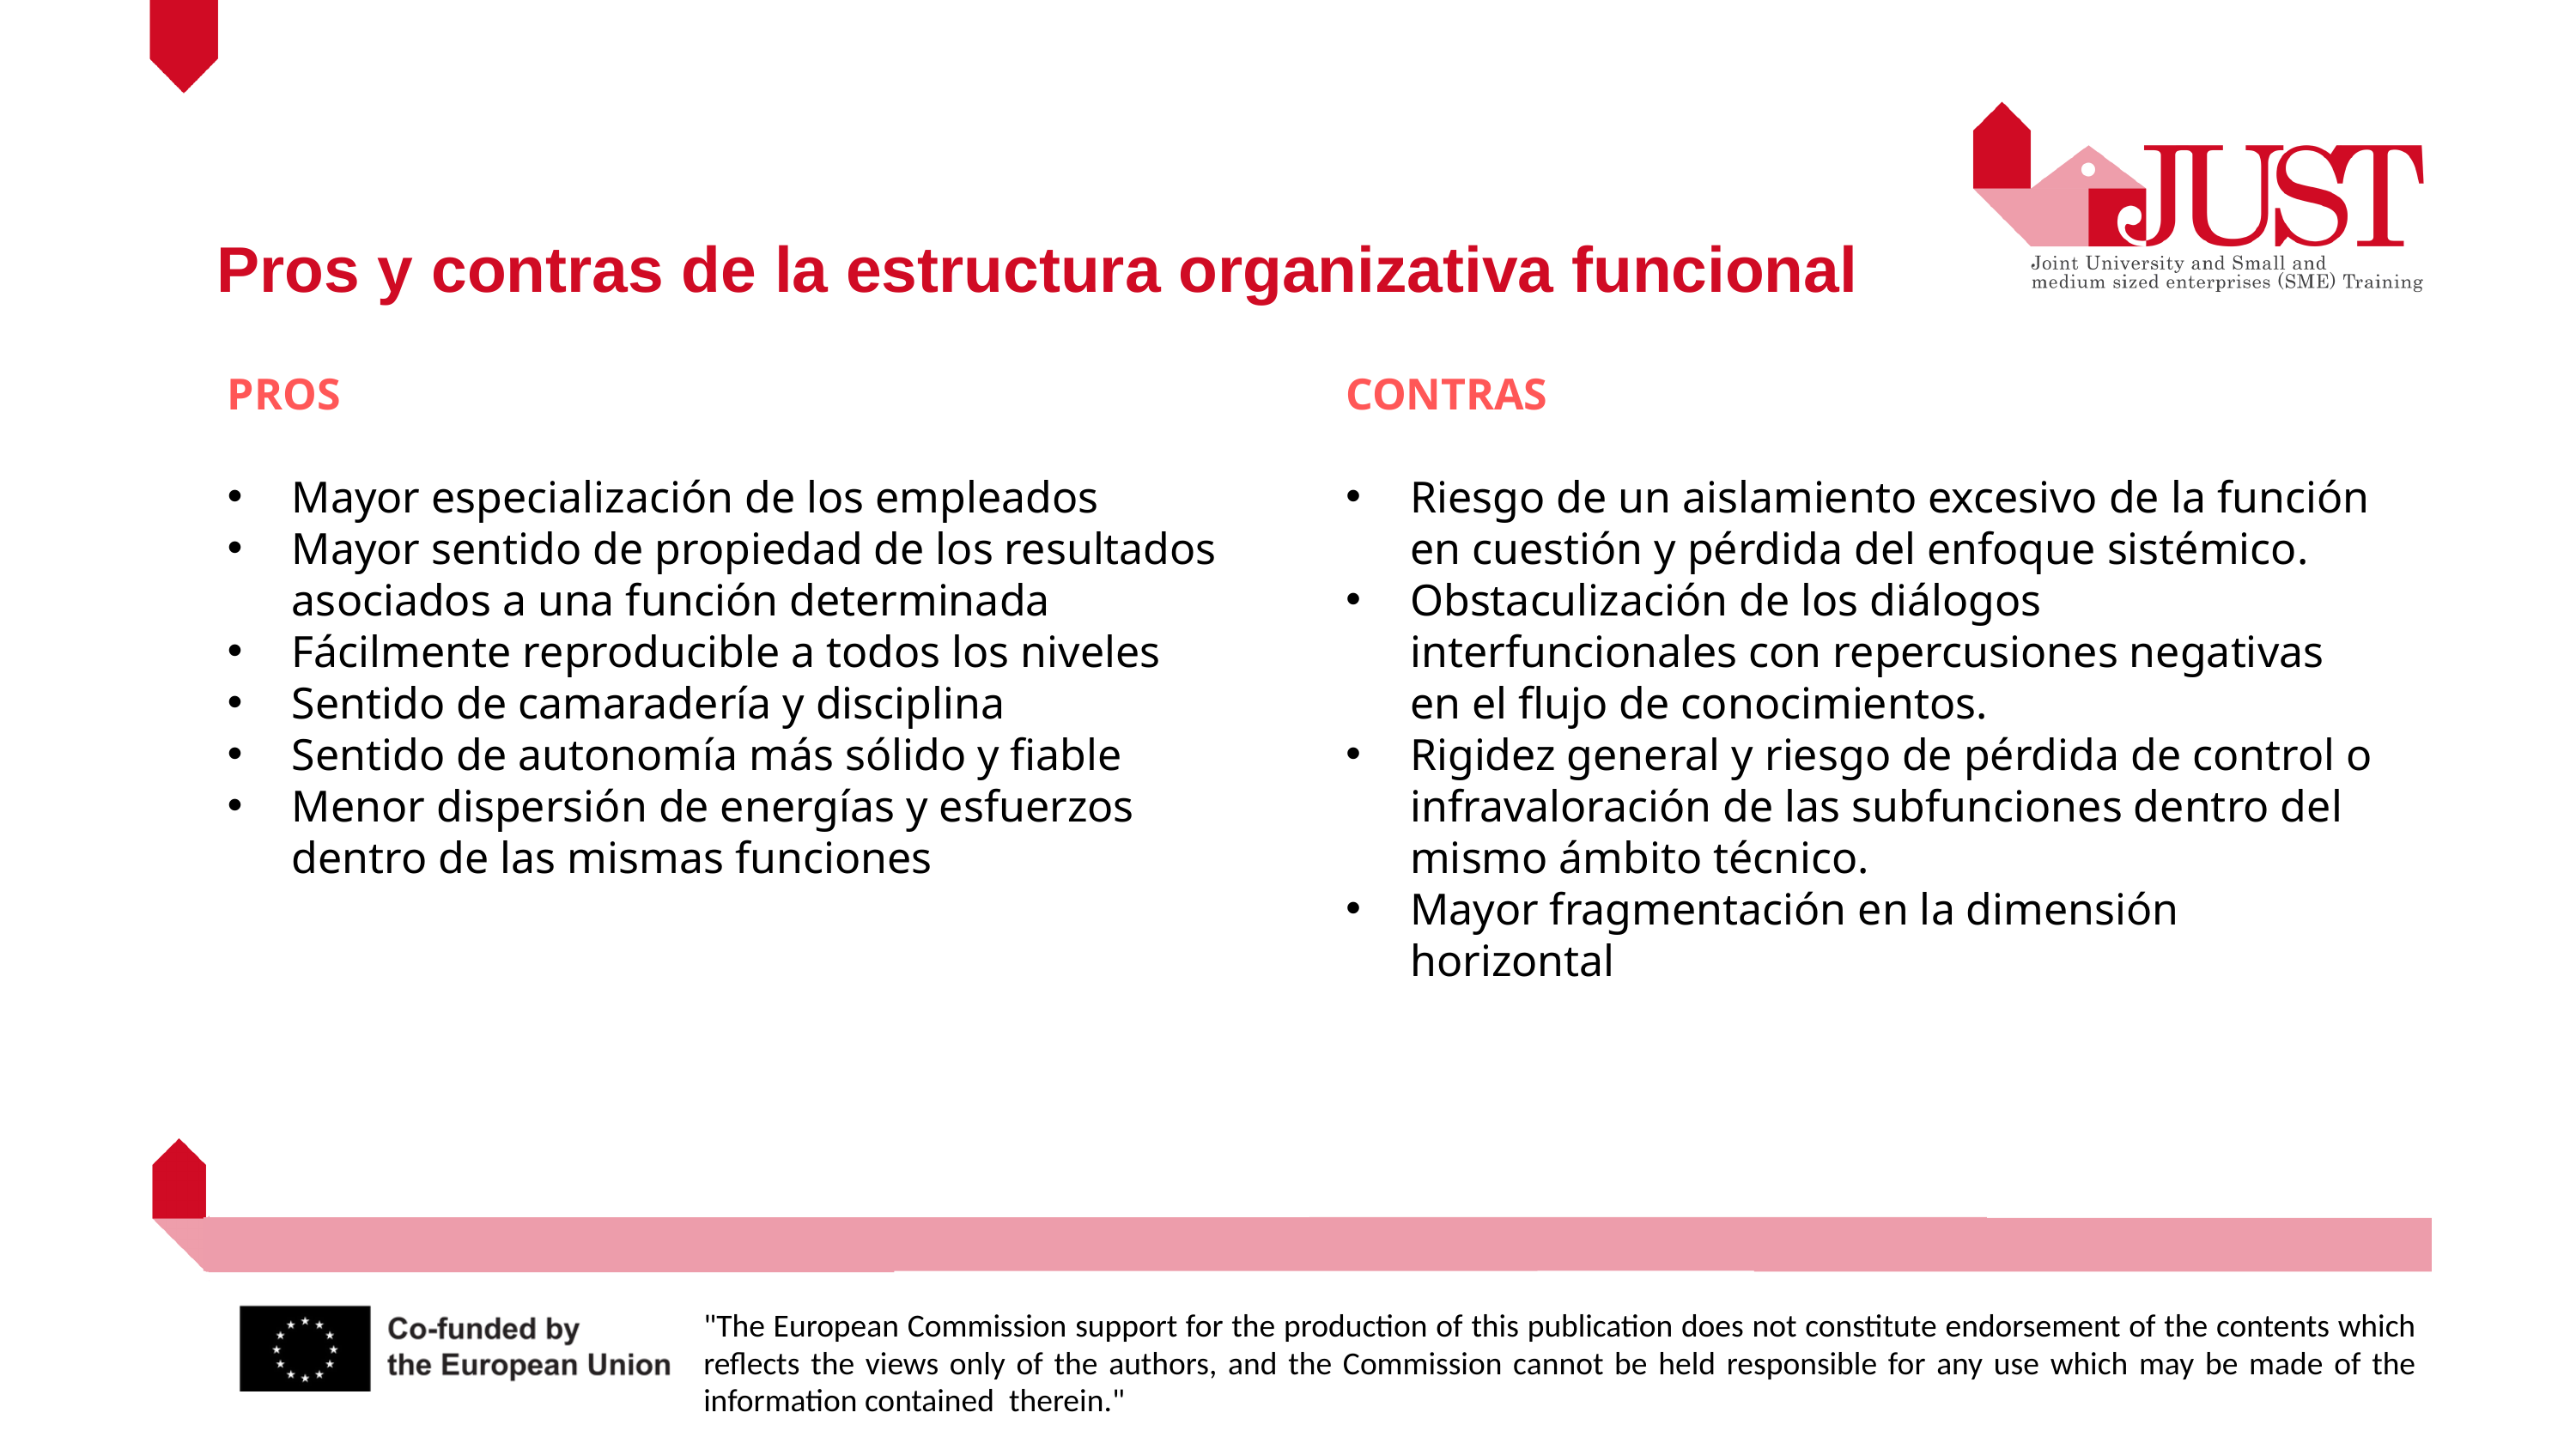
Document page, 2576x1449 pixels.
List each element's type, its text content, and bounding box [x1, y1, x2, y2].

text_box PROS Mayor especialización de los empleados Mayor sentido de propiedad de los resultados asociados a una función determinada Fácilmente reproducible a todos los niveles Sentido de camaradería y disciplina Sentido de autonomía más sólido y fiable Menor dispersión de energías y esfuerzos dentro de las mismas funciones [214, 361, 1271, 992]
text_box CONTRAS Riesgo de un aislamiento excesivo de la función en cuestión y pérdida del enfoque sistémico. Obstaculización de los diálogos interfuncionales con repercusiones negativas en el flujo de conocimientos. Rigidez general y riesgo de pérdida de control o infravaloración de las subfunciones dentro del mismo ámbito técnico. Mayor fragmentación en la dimensión horizontal [1333, 361, 2389, 1147]
picture [144, 0, 228, 100]
picture [1965, 96, 2432, 302]
picture [233, 1300, 702, 1391]
text_box Pros y contras de la estructura organizativa funcional [204, 221, 1978, 312]
picture [144, 1133, 210, 1287]
